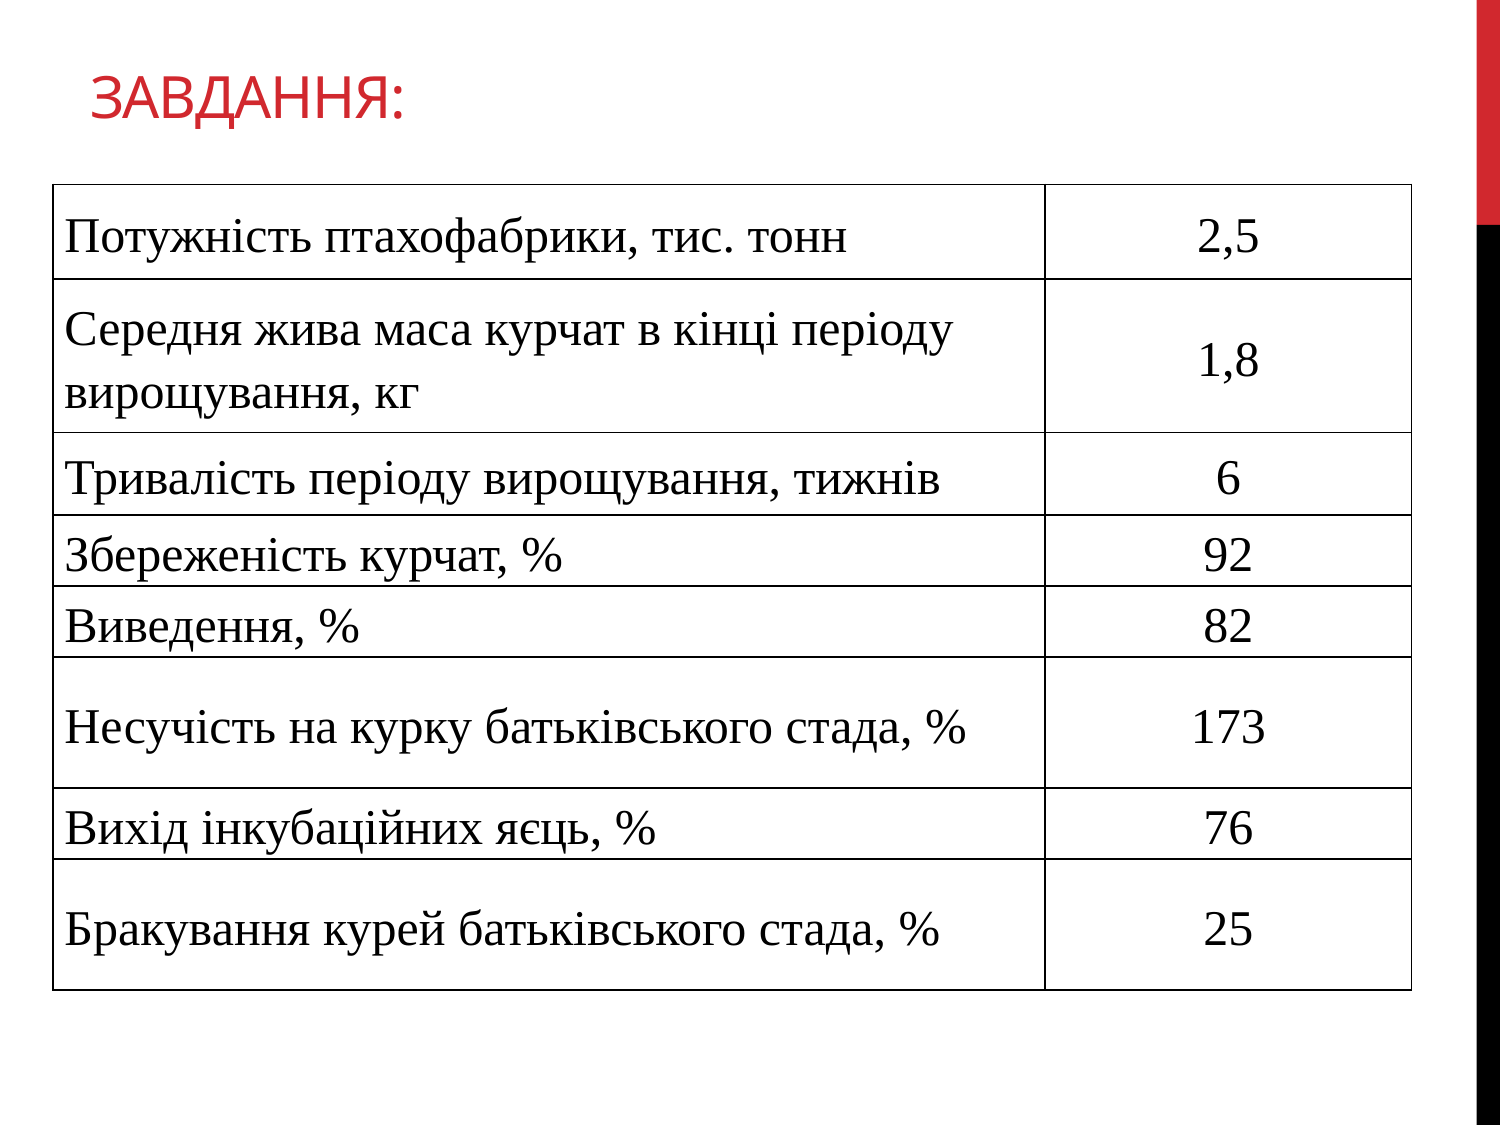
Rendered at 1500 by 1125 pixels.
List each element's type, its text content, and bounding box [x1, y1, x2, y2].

table_cell 92 [1046, 516, 1411, 585]
table_cell Збереженість курчат, % [54, 516, 1044, 585]
table_header 2,5 [1046, 185, 1411, 278]
table_header Потужність птахофабрики, тис. тонн [54, 185, 1044, 278]
table_cell Тривалість періоду вирощування, тижнів [54, 433, 1044, 514]
table_cell Бракування курей батьківського стада, % [54, 860, 1044, 989]
list [29, 101, 1425, 1005]
table_cell 25 [1046, 860, 1411, 989]
table_cell Несучість на курку батьківського стада, % [54, 658, 1044, 787]
table_cell Середня жива маса курчат в кінці періоду вирощування, кг [54, 280, 1044, 432]
title Завдання: [75, 45, 1365, 101]
table_cell 173 [1046, 658, 1411, 787]
table_cell Вихід інкубаційних яєць, % [54, 789, 1044, 858]
table_cell 82 [1046, 587, 1411, 656]
table_cell 76 [1046, 789, 1411, 858]
table_cell Виведення, % [54, 587, 1044, 656]
table_cell 6 [1046, 433, 1411, 514]
table_cell 1,8 [1046, 280, 1411, 432]
